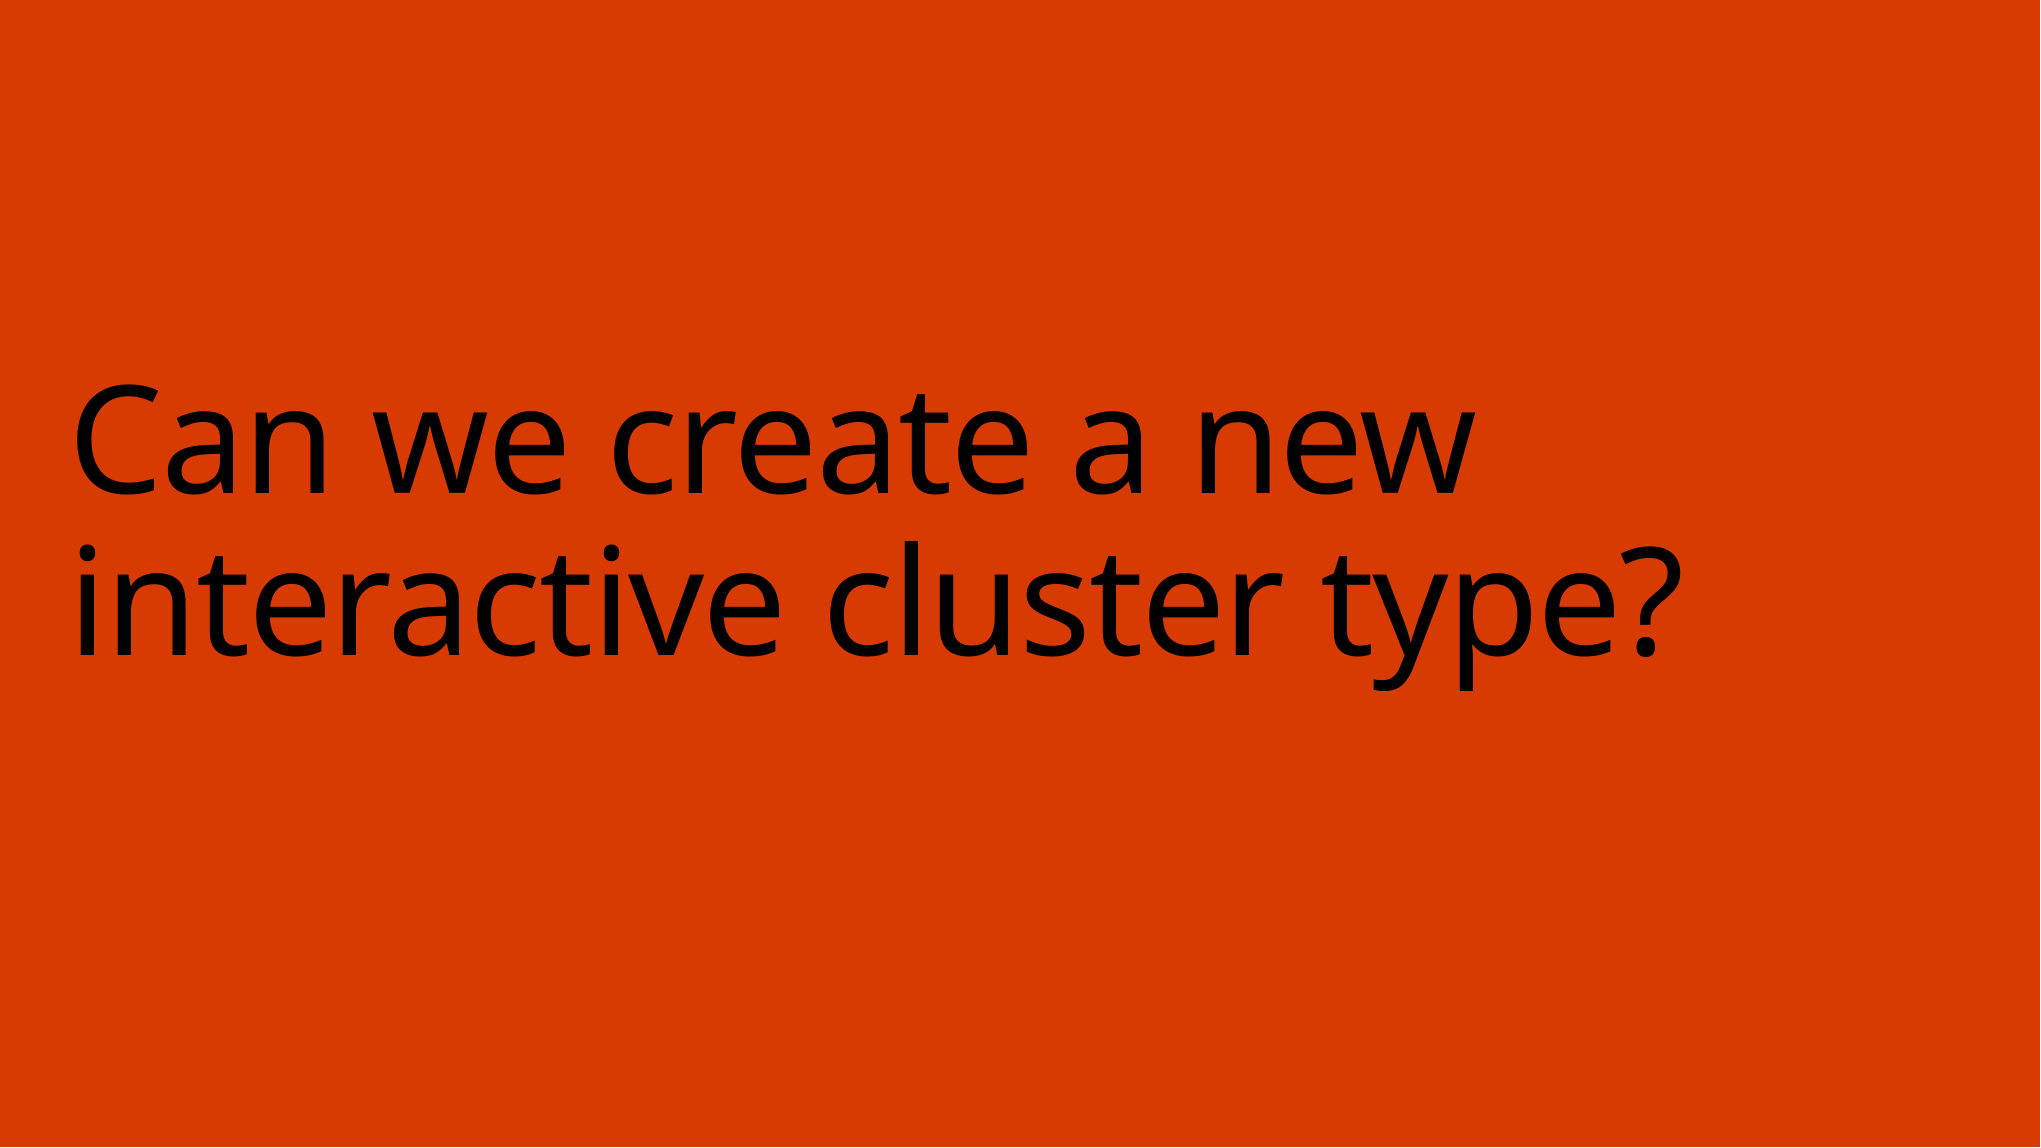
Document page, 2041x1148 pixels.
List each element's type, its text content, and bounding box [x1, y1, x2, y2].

title Can we create a new interactive cluster type? [45, 348, 1996, 707]
